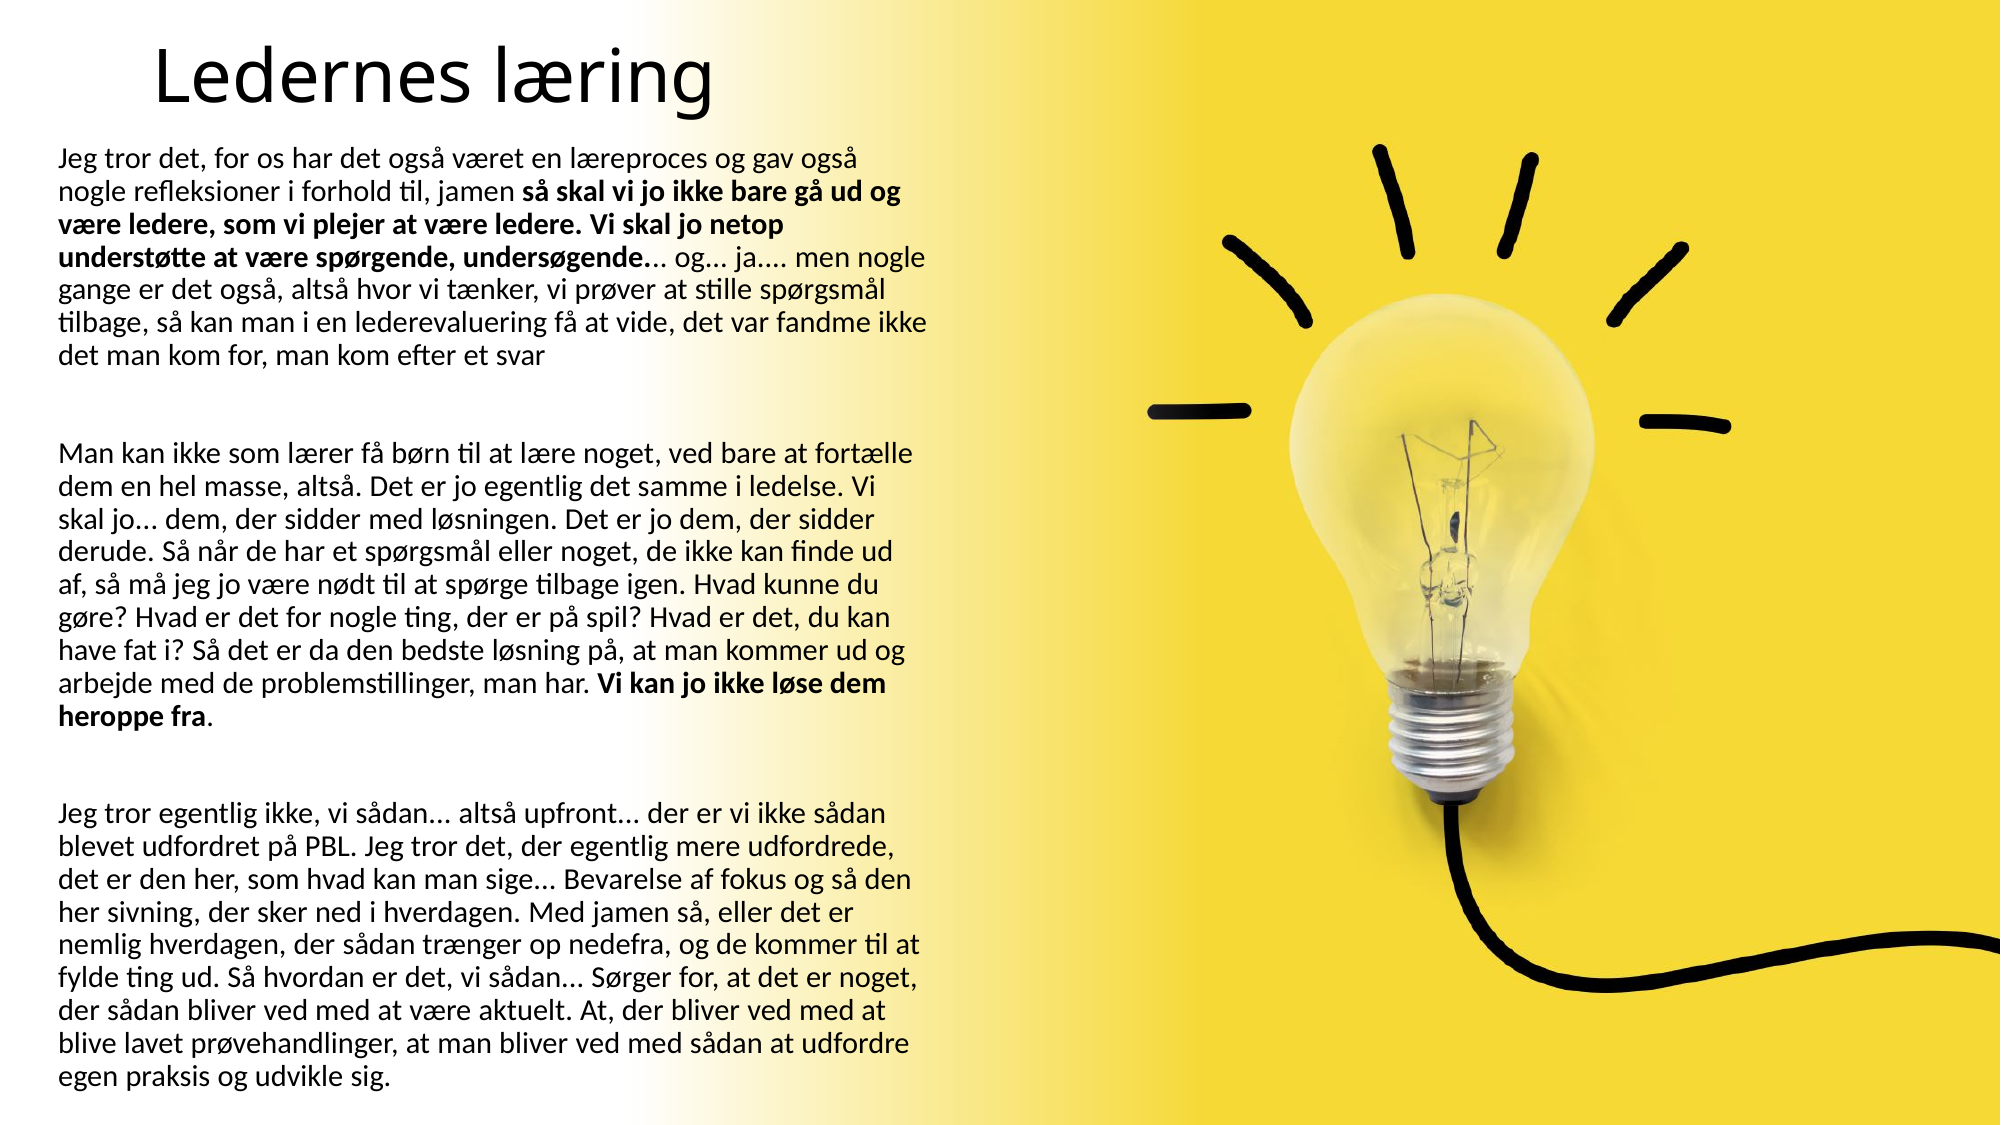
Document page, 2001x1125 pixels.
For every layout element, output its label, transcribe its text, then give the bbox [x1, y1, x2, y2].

text_box [0, 0, 413, 1125]
list Jeg tror det, for os har det også været en læreproces og gav også nogle refleksioner i forhold til, jamen så skal vi jo ikke bare gå ud og være ledere, som vi plejer at være ledere. Vi skal jo netop understøtte at være spørgende, undersøgende... og... ja.... men nogle gange er det også, altså hvor vi tænker, vi prøver at stille spørgsmål tilbage, så kan man i en lederevaluering få at vide, det var fandme ikke det man kom for, man kom efter et svar Man kan ikke som lærer få børn til at lære noget, ved bare at fortælle dem en hel masse, altså. Det er jo egentlig det samme i ledelse. Vi skal jo... dem, der sidder med løsningen. Det er jo dem, der sidder derude. Så når de har et spørgsmål eller noget, de ikke kan finde ud af, så må jeg jo være nødt til at spørge tilbage igen. Hvad kunne du gøre? Hvad er det for nogle ting, der er på spil? Hvad er det, du kan have fat i? Så det er da den bedste løsning på, at man kommer ud og arbejde med de problemstillinger, man har. Vi kan jo ikke løse dem heroppe fra. Jeg tror egentlig ikke, vi sådan... altså upfront... der er vi ikke sådan blevet udfordret på PBL. Jeg tror det, der egentlig mere udfordrede, det er den her, som hvad kan man sige... Bevarelse af fokus og så den her sivning, der sker ned i hverdagen. Med jamen så, eller det er nemlig hverdagen, der sådan trænger op nedefra, og de kommer til at fylde ting ud. Så hvordan er det, vi sådan... Sørger for, at det er noget, der sådan bliver ved med at være aktuelt. At, der bliver ved med at blive lavet prøvehandlinger, at man bliver ved med sådan at udfordre egen praksis og udvikle sig. [43, 135, 413, 1103]
title Ledernes læring [137, 22, 413, 135]
picture [413, 0, 2000, 1125]
